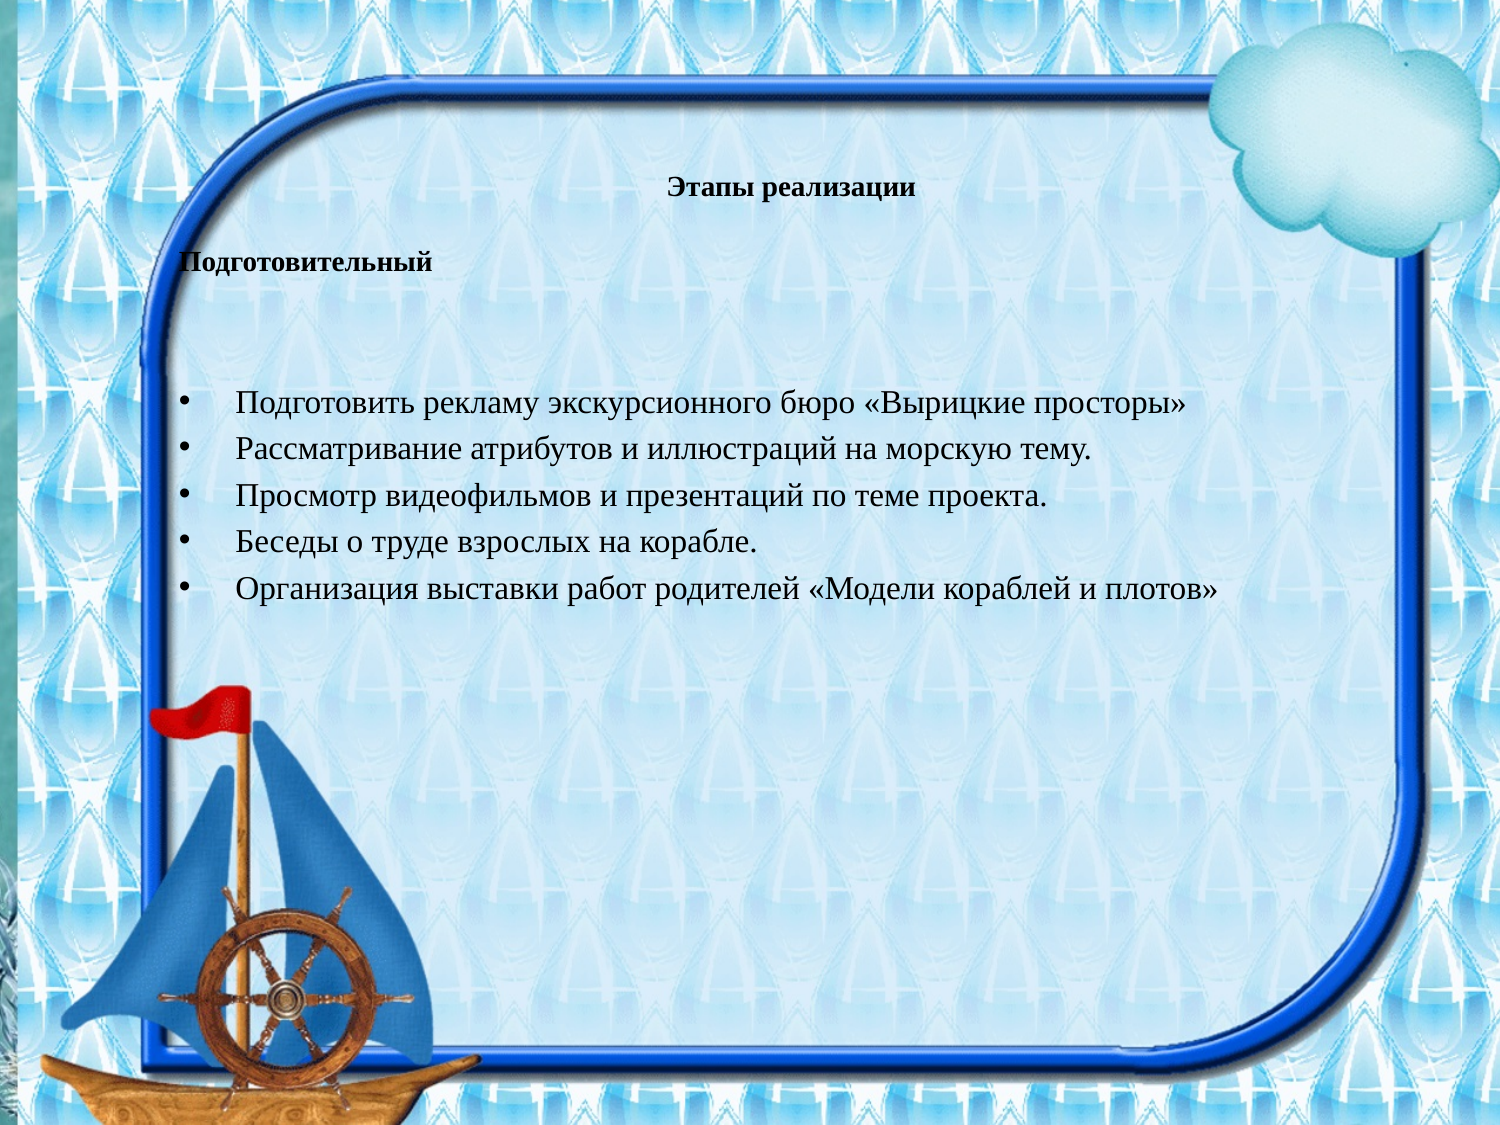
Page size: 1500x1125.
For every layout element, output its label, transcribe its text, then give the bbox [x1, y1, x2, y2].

list Подготовительный Подготовить рекламу экскурсионного бюро «Вырицкие просторы» Рассматривание атрибутов и иллюстраций на морскую тему. Просмотр видеофильмов и презентаций по теме проекта. Беседы о труде взрослых на корабле. Организация выставки работ родителей «Модели кораблей и плотов» [164, 234, 1393, 1020]
picture [0, 0, 1500, 1125]
title Этапы реализации [301, 101, 1282, 234]
